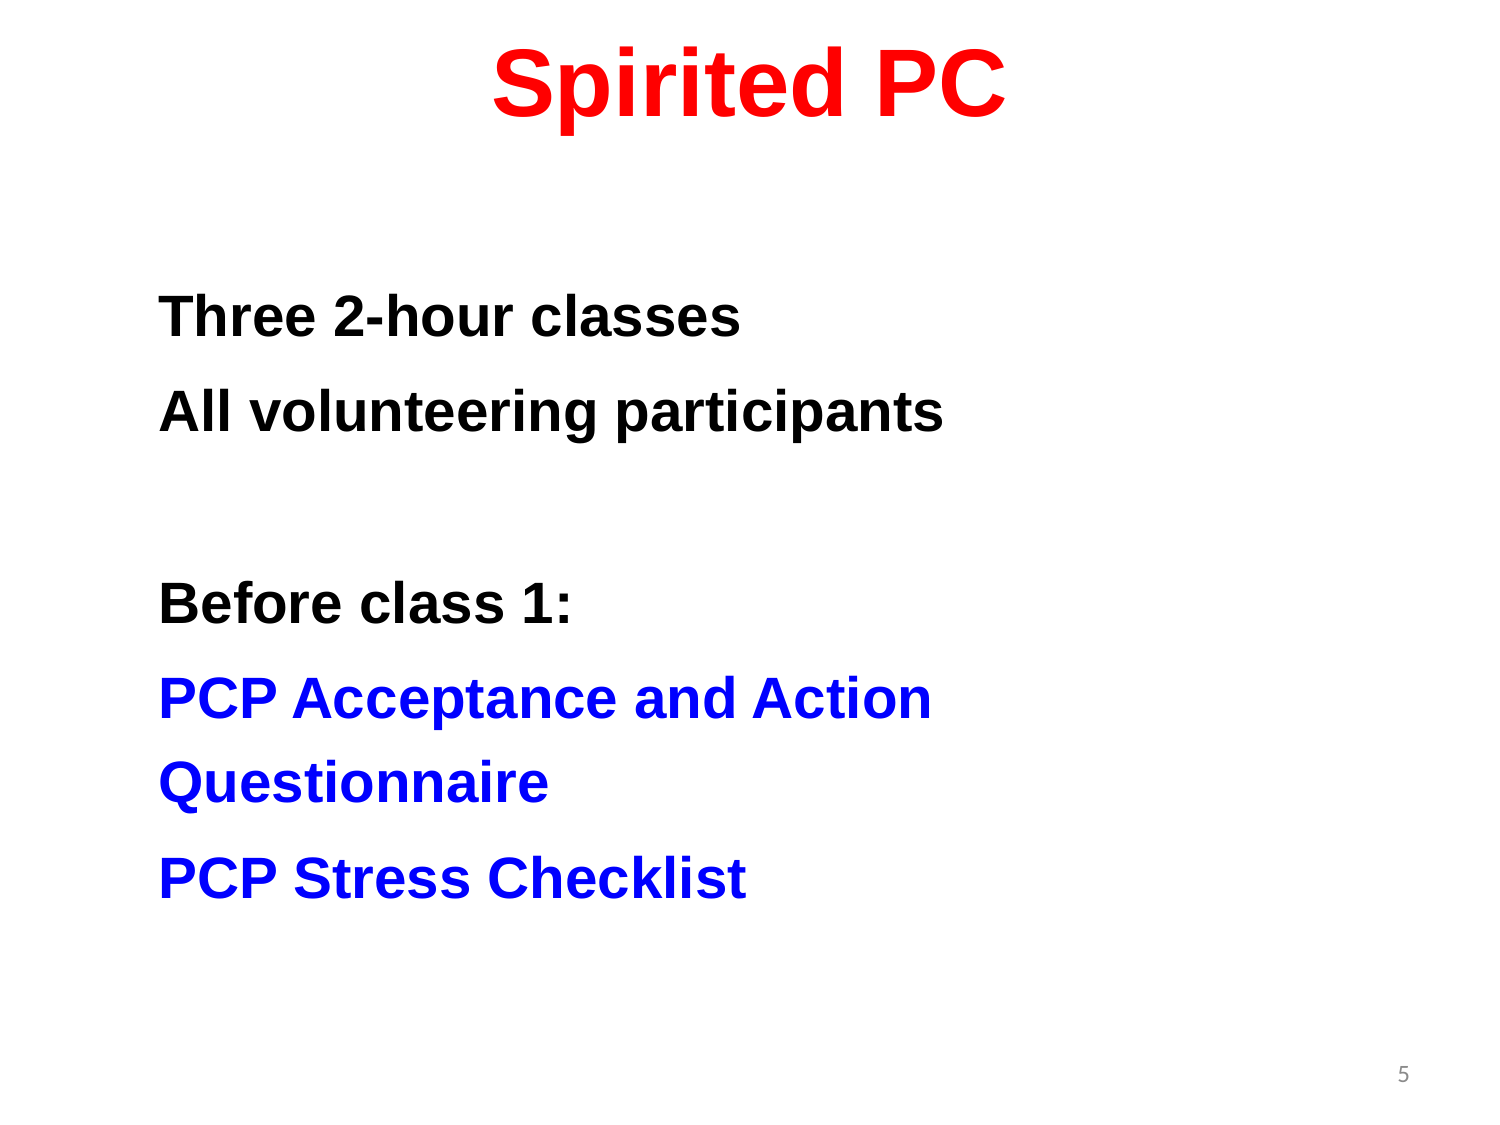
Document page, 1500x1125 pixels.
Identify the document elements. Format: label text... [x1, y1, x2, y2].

title Spirited PC [0, 12, 1500, 144]
list Three 2-hour classes All volunteering participants Before class 1: PCP Acceptance and Action Questionnaire PCP Stress Checklist [143, 256, 1356, 1103]
slide_number 5 [1074, 1042, 1425, 1103]
